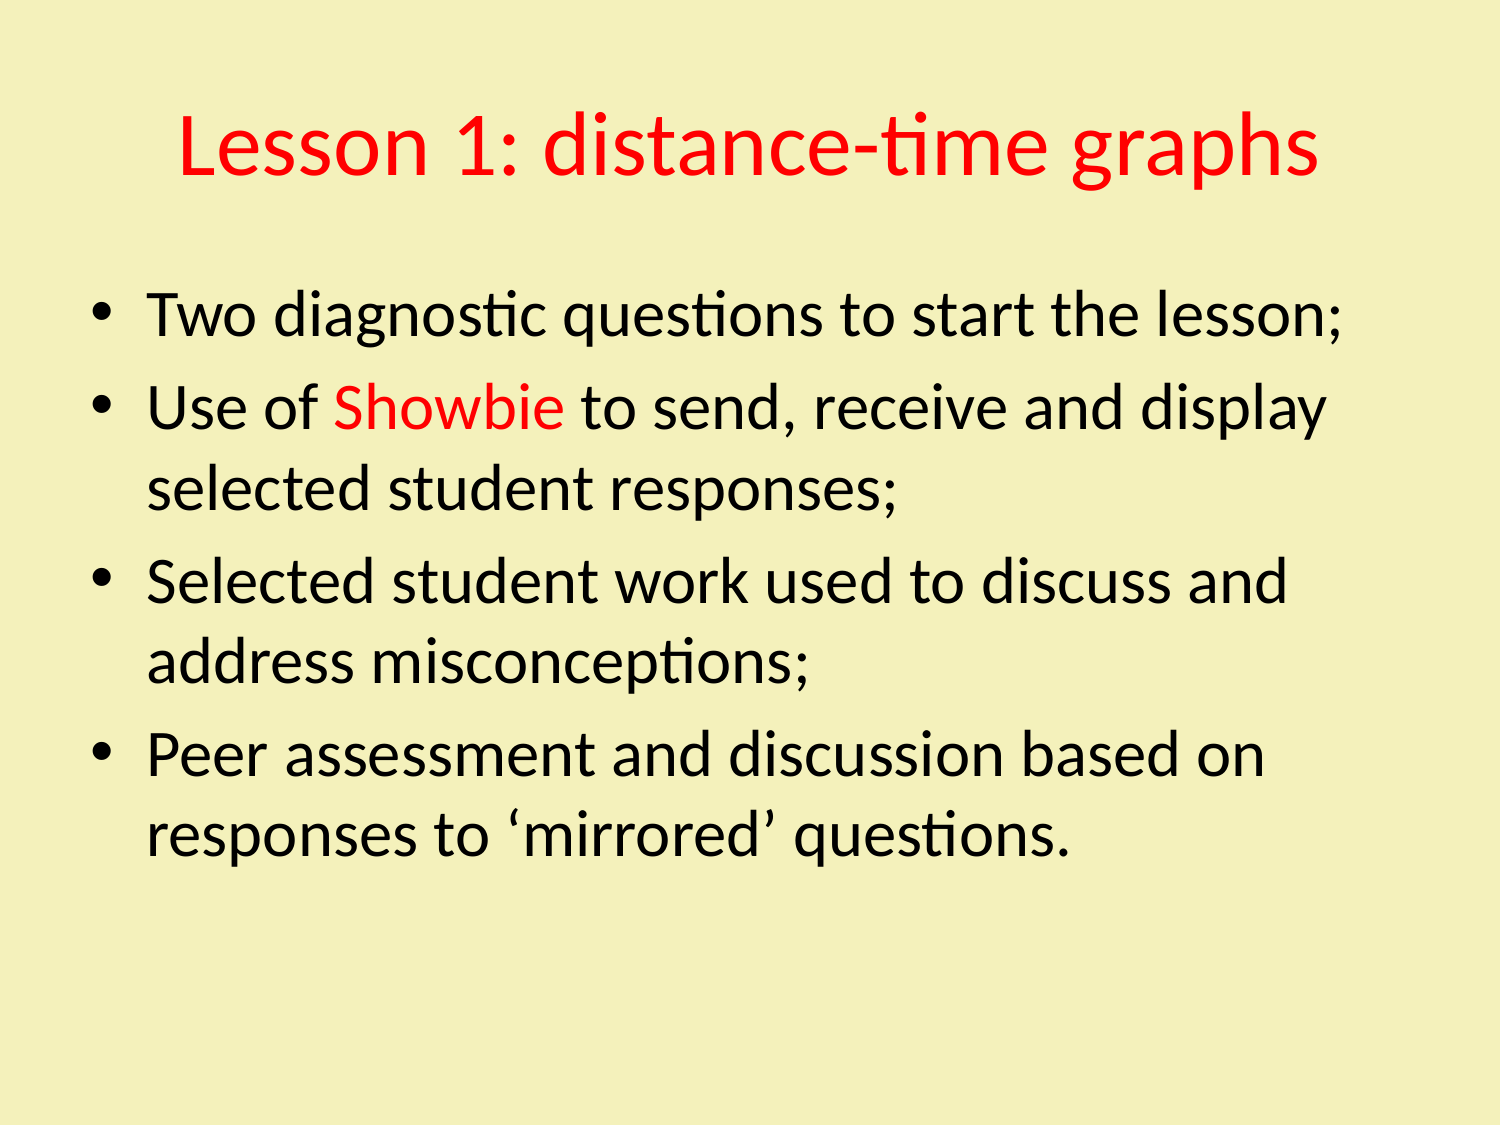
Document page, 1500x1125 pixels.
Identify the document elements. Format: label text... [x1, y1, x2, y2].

list Two diagnostic questions to start the lesson; Use of Showbie to send, receive and display selected student responses; Selected student work used to discuss and address misconceptions; Peer assessment and discussion based on responses to ‘mirrored’ questions. [75, 262, 1425, 1005]
title Lesson 1: distance-time graphs [75, 45, 1425, 233]
